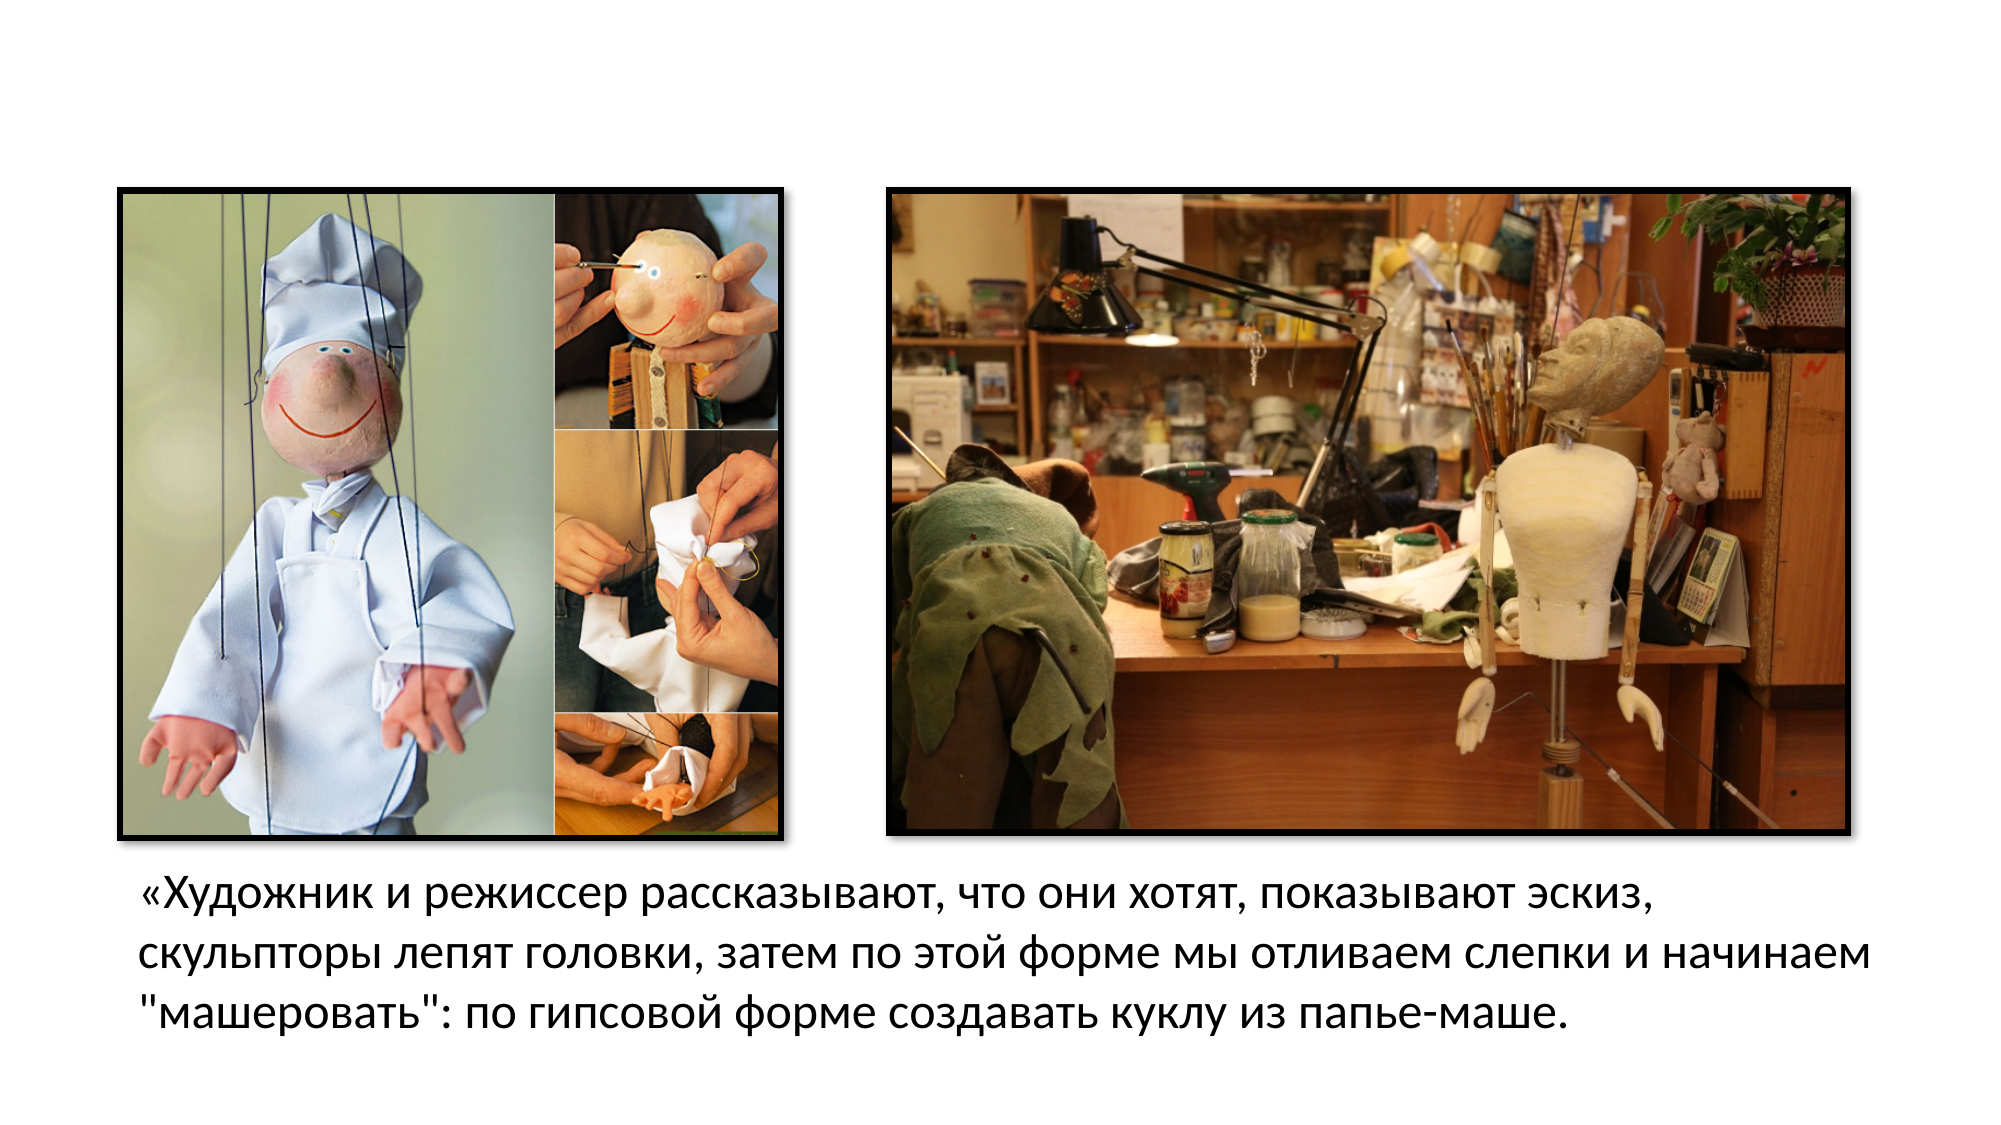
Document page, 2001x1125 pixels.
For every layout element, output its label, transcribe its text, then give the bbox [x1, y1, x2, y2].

text_box «Художник и режиссер рассказывают, что они хотят, показывают эскиз, скульпторы лепят головки, затем по этой форме мы отливаем слепки и начинаем "машеровать": по гипсовой форме создавать куклу из папье-маше. [123, 850, 1894, 1046]
picture [122, 193, 779, 836]
picture [891, 193, 1846, 830]
